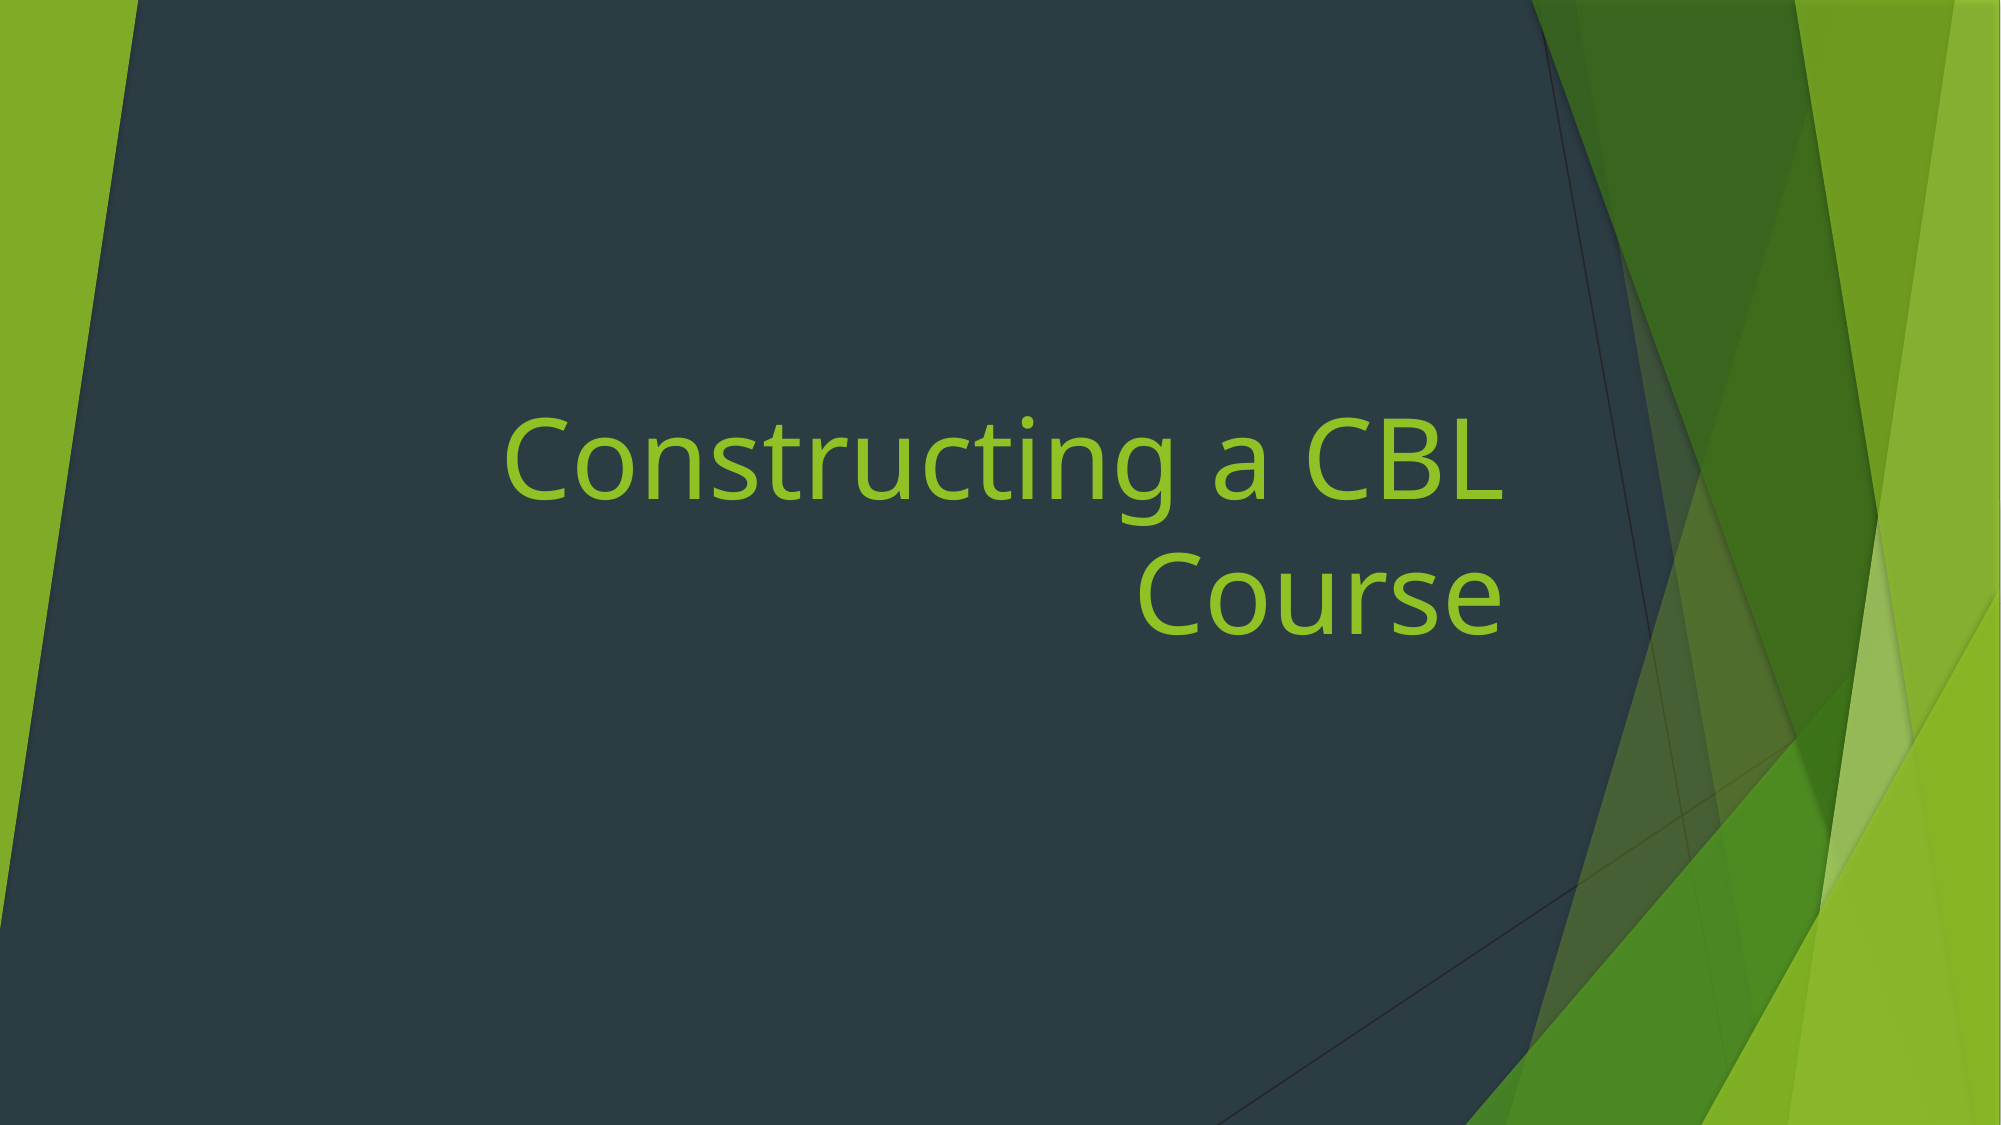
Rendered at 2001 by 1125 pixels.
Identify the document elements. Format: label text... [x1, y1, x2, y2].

title Constructing a CBL Course [247, 394, 1522, 665]
